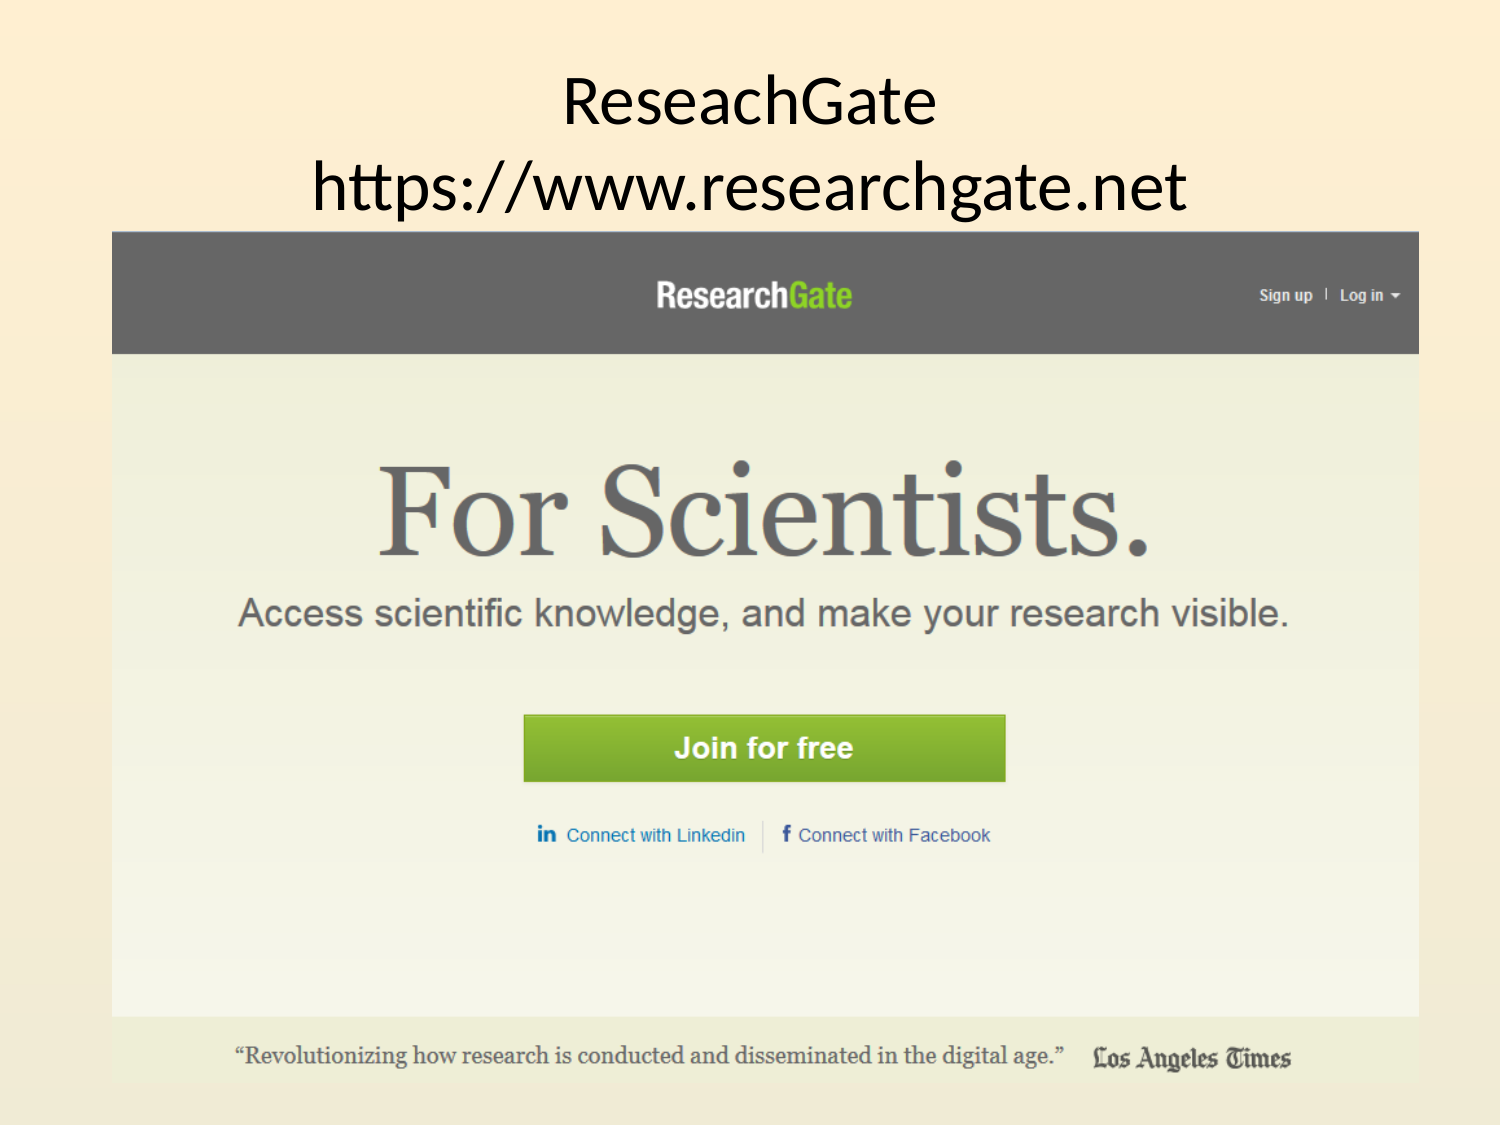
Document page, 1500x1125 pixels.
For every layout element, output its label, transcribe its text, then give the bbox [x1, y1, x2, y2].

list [111, 231, 1419, 1083]
slide_number 25 [1074, 1042, 1425, 1103]
title ReseachGate https://www.researchgate.net [75, 45, 1425, 233]
